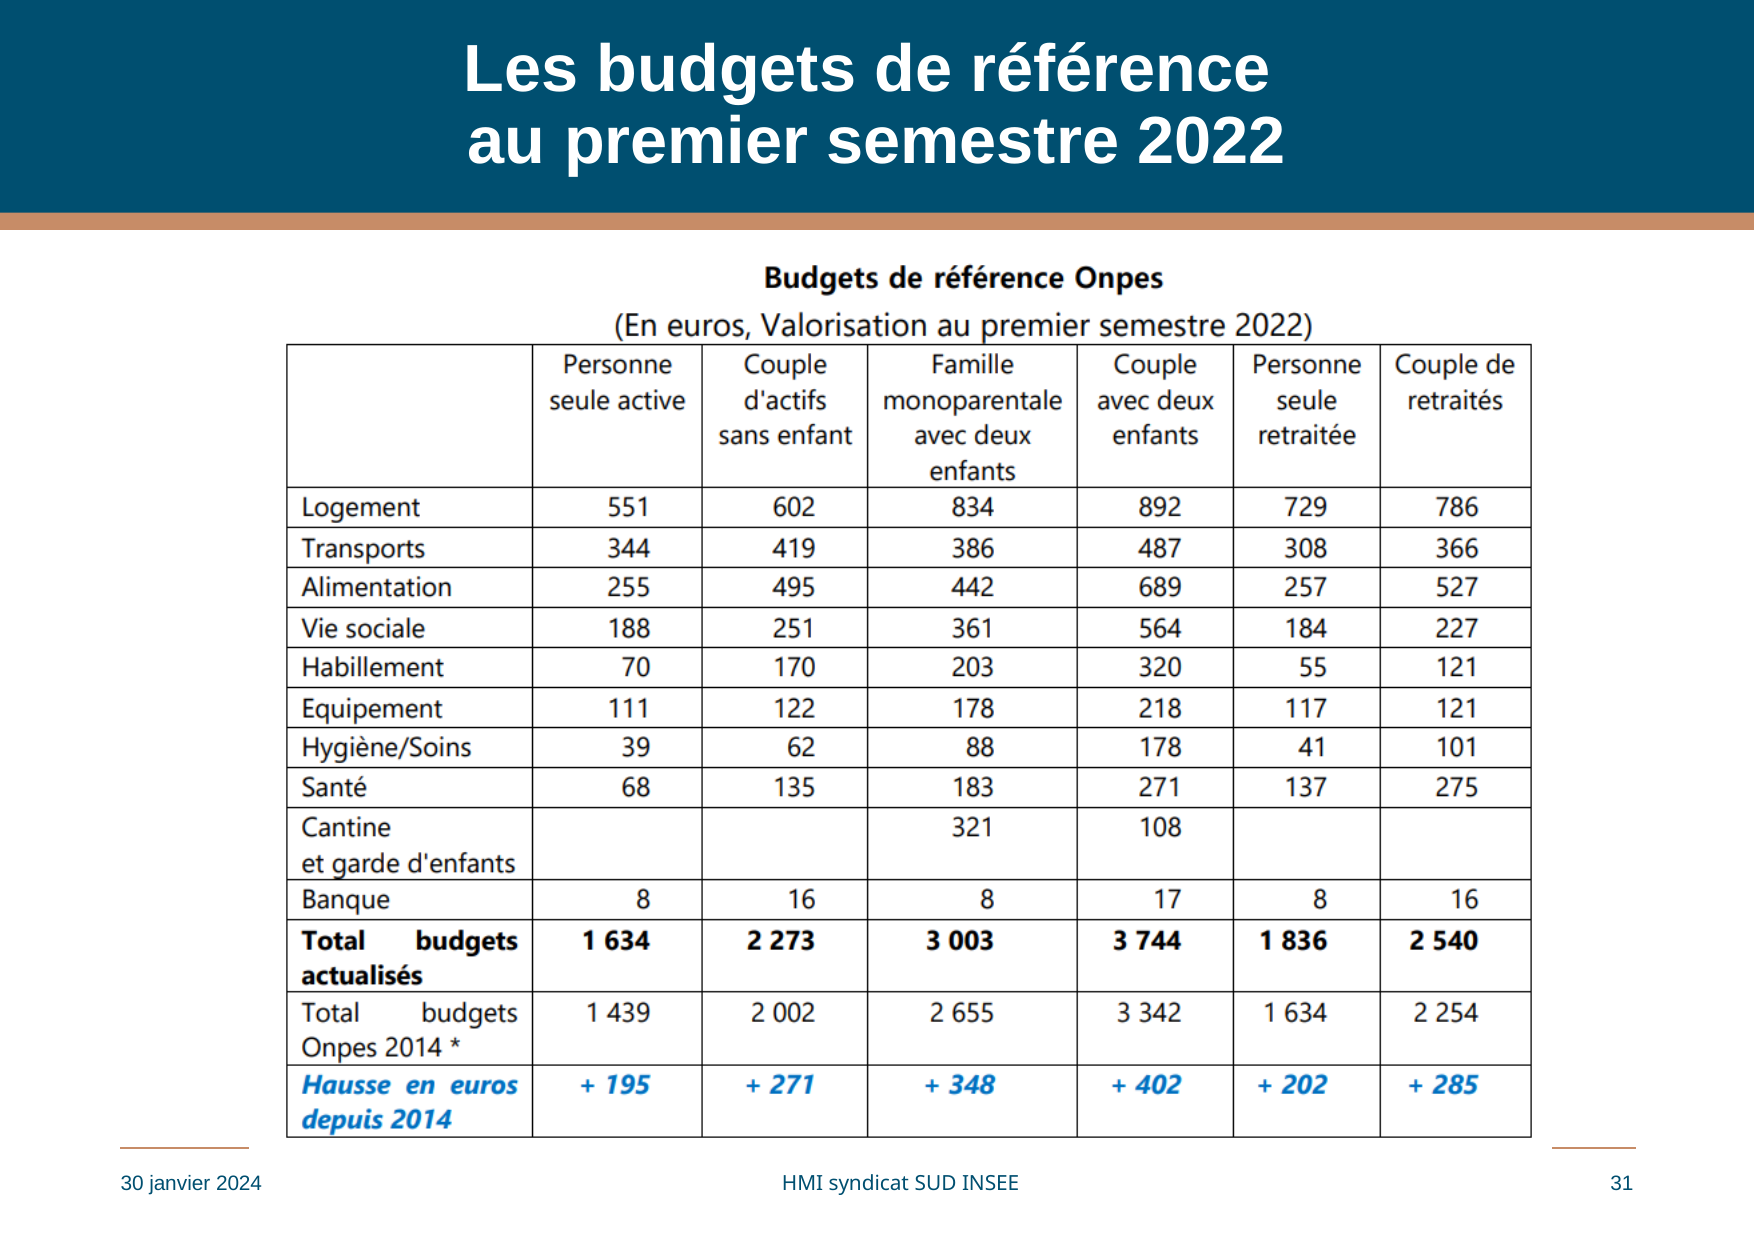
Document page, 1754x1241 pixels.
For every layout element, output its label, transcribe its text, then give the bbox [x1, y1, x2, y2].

picture [249, 244, 1552, 1150]
footer HMI syndicat SUD INSEE [298, 1150, 1503, 1216]
slide_number 31 [1529, 1149, 1634, 1216]
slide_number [120, 1149, 298, 1216]
title Les budgets de référence au premier semestre 2022 [120, 0, 1634, 213]
